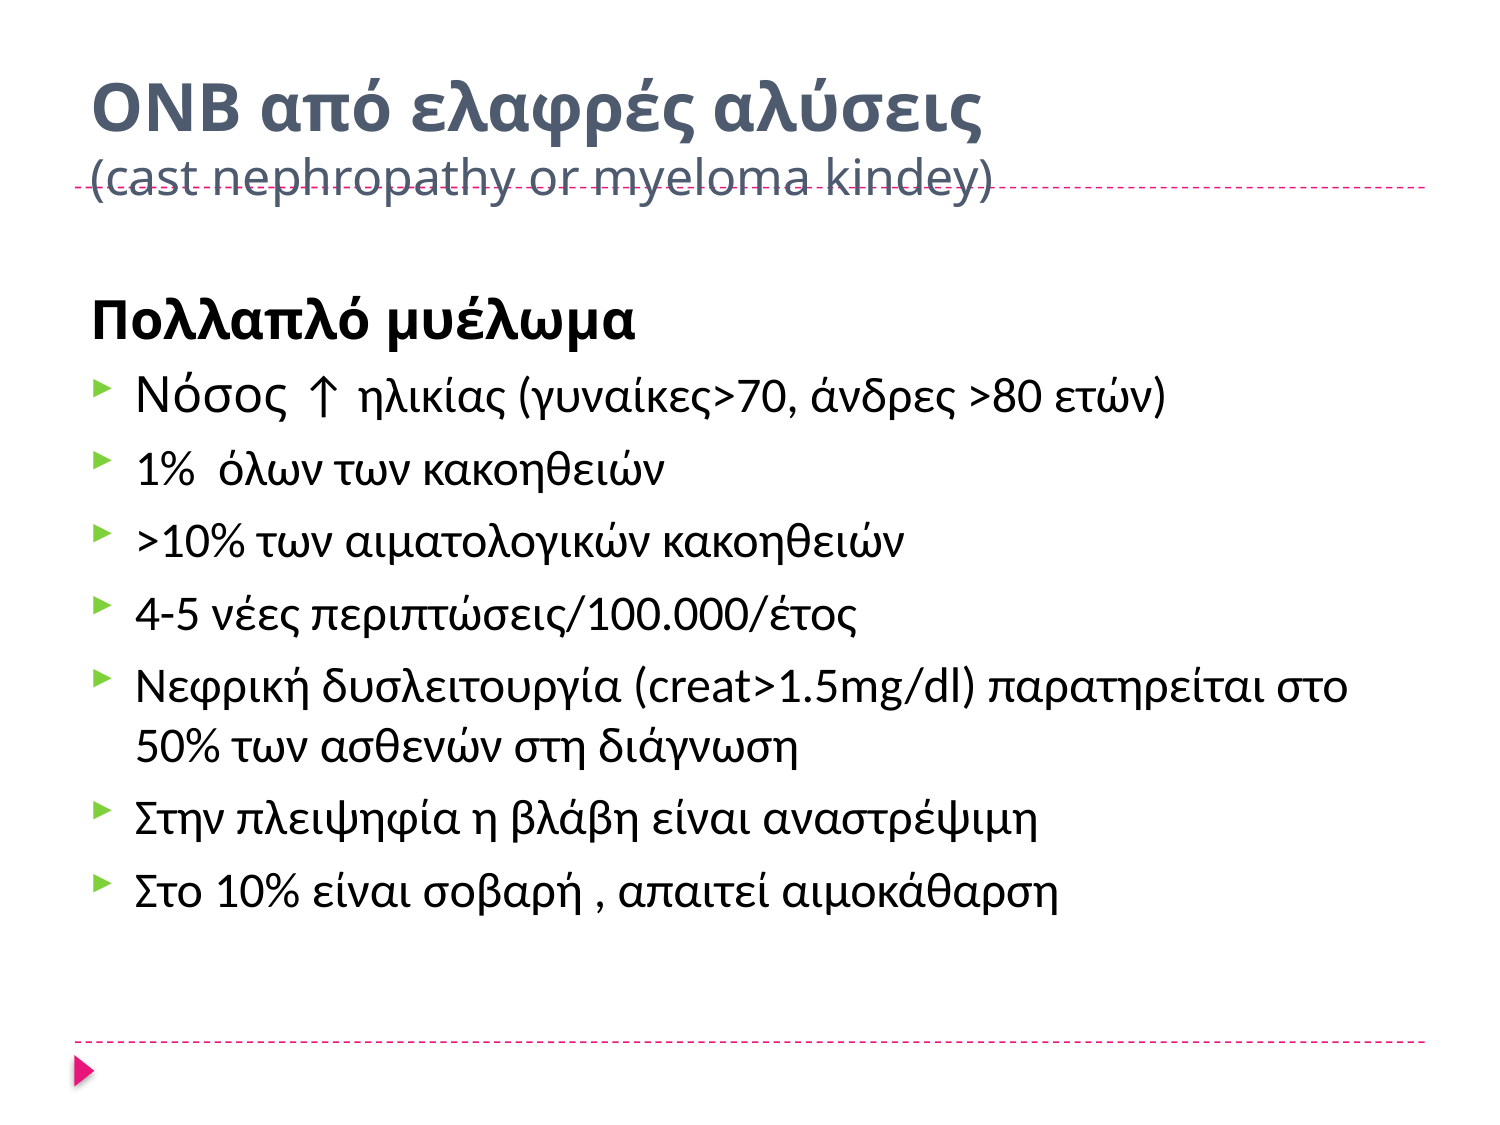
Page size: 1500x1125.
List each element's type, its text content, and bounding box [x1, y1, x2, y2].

title ΟΝΒ από ελαφρές αλύσεις (cast nephropathy or myeloma kindey) [75, 50, 1425, 200]
list Πολλαπλό μυέλωμα Νόσος ↑ ηλικίας (γυναίκες>70, άνδρες >80 ετών) 1% όλων των κακοηθειών >10% των αιματολογικών κακοηθειών 4-5 νέες περιπτώσεις/100.000/έτος Νεφρική δυσλειτουργία (creat>1.5mg/dl) παρατηρείται στο 50% των ασθενών στη διάγνωση Στην πλειψηφία η βλάβη είναι αναστρέψιμη Στο 10% είναι σοβαρή , απαιτεί αιμοκάθαρση [75, 200, 1425, 1010]
